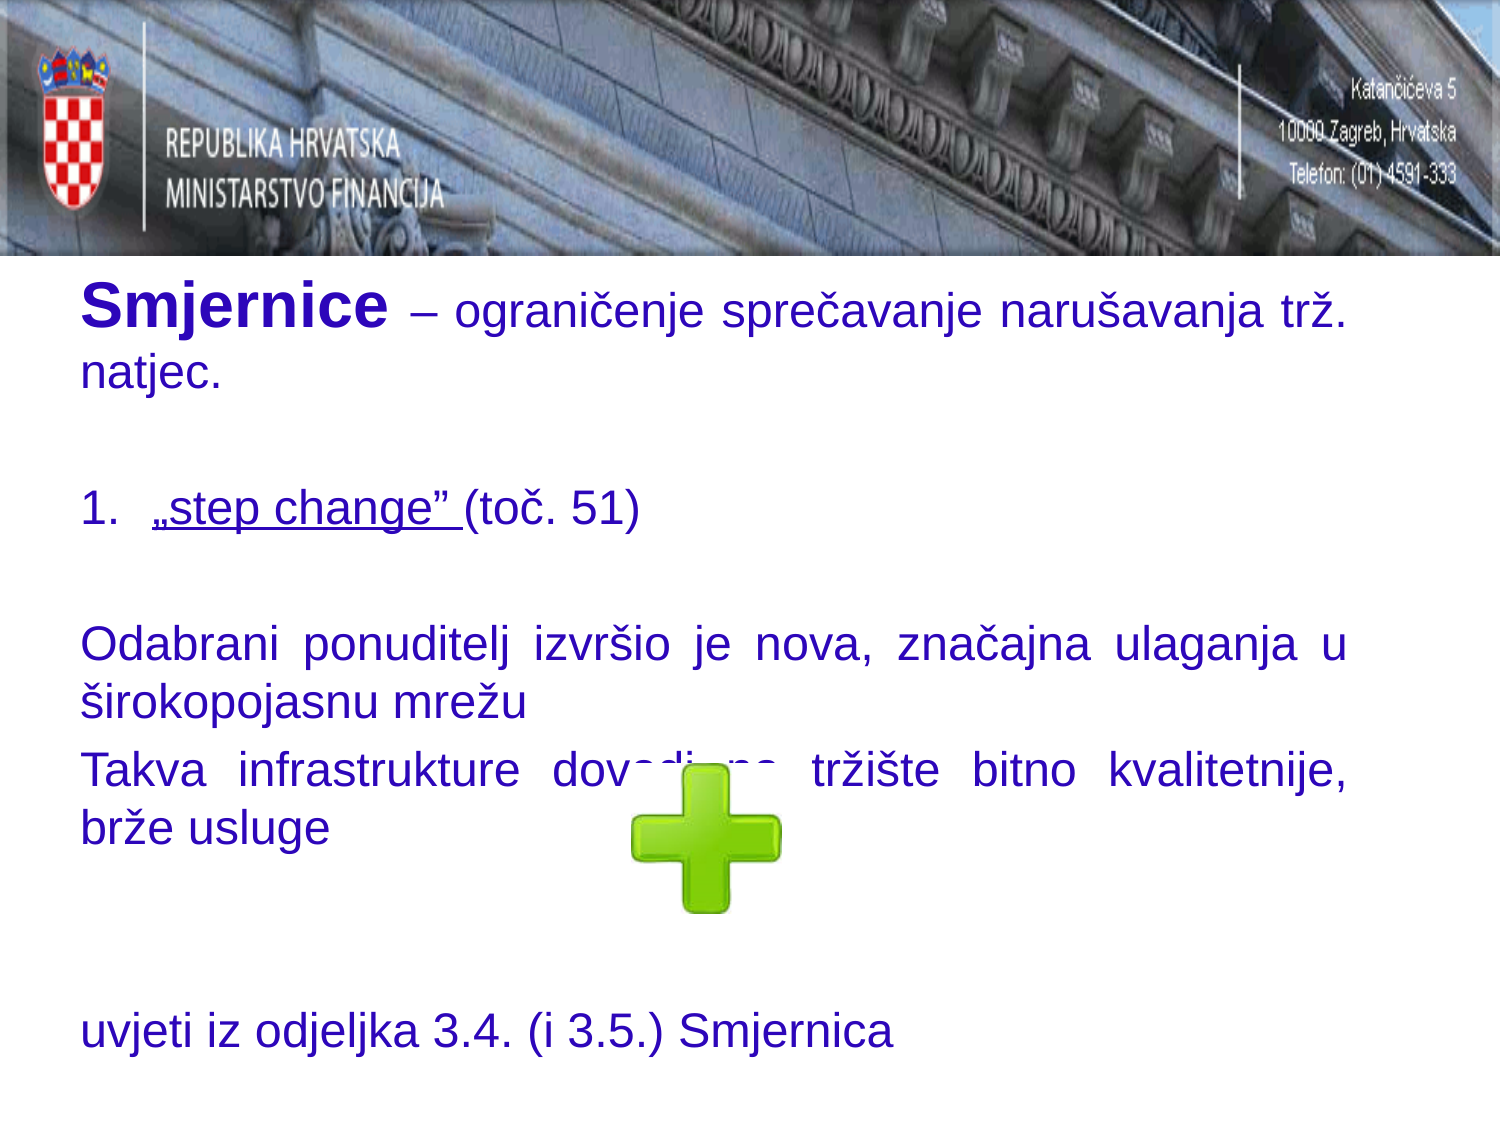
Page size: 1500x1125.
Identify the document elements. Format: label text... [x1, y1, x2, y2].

picture [0, 0, 1500, 256]
picture [631, 762, 783, 914]
subtitle Smjernice – ograničenje sprečavanje narušavanja trž. natjec. „step change” (toč. 51) Odabrani ponuditelj izvršio je nova, značajna ulaganja u širokopojasnu mrežu Takva infrastrukture dovodi na tržište bitno kvalitetnije, brže usluge uvjeti iz odjeljka 3.4. (i 3.5.) Smjernica [64, 265, 1365, 1071]
